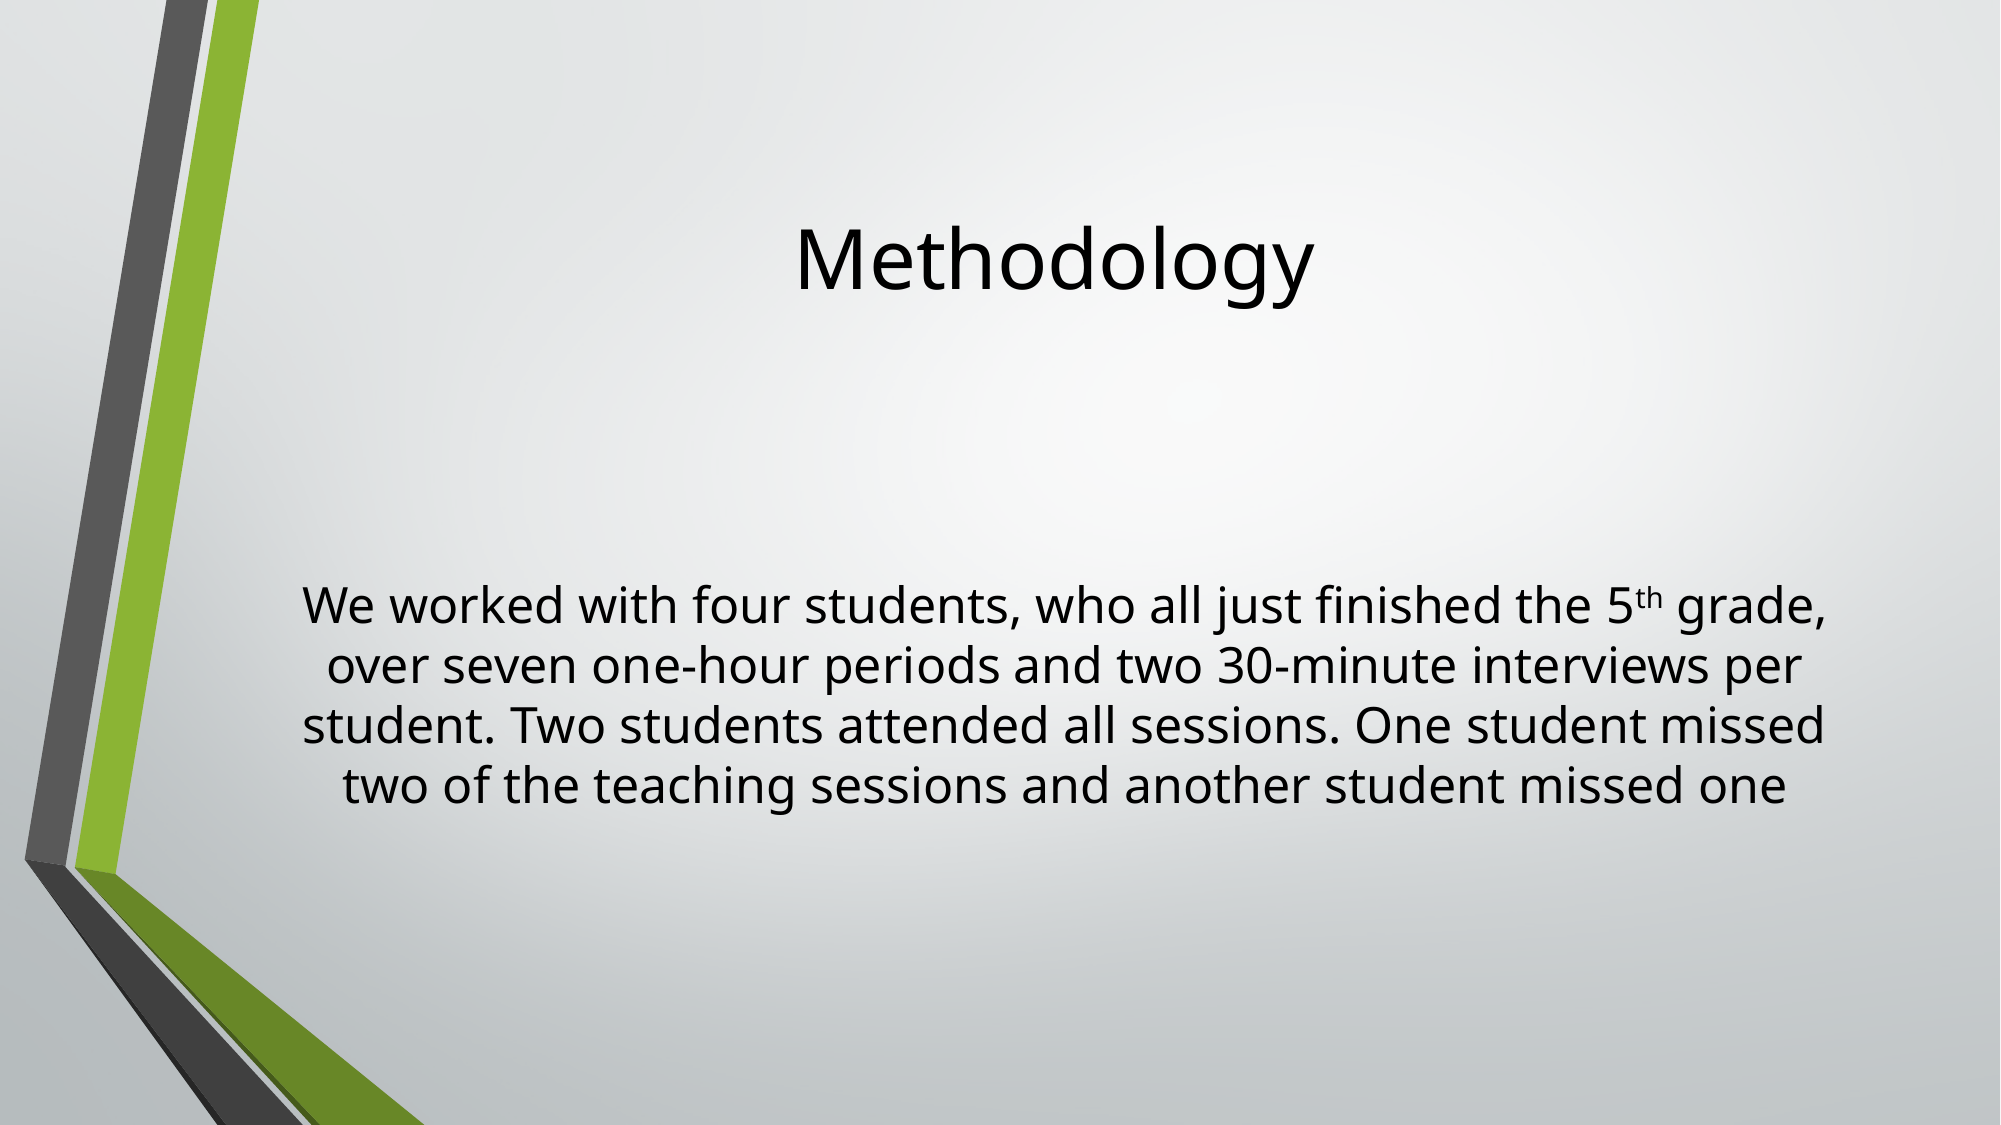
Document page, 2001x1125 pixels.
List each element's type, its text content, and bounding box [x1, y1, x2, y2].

title Methodology [243, 112, 1887, 400]
